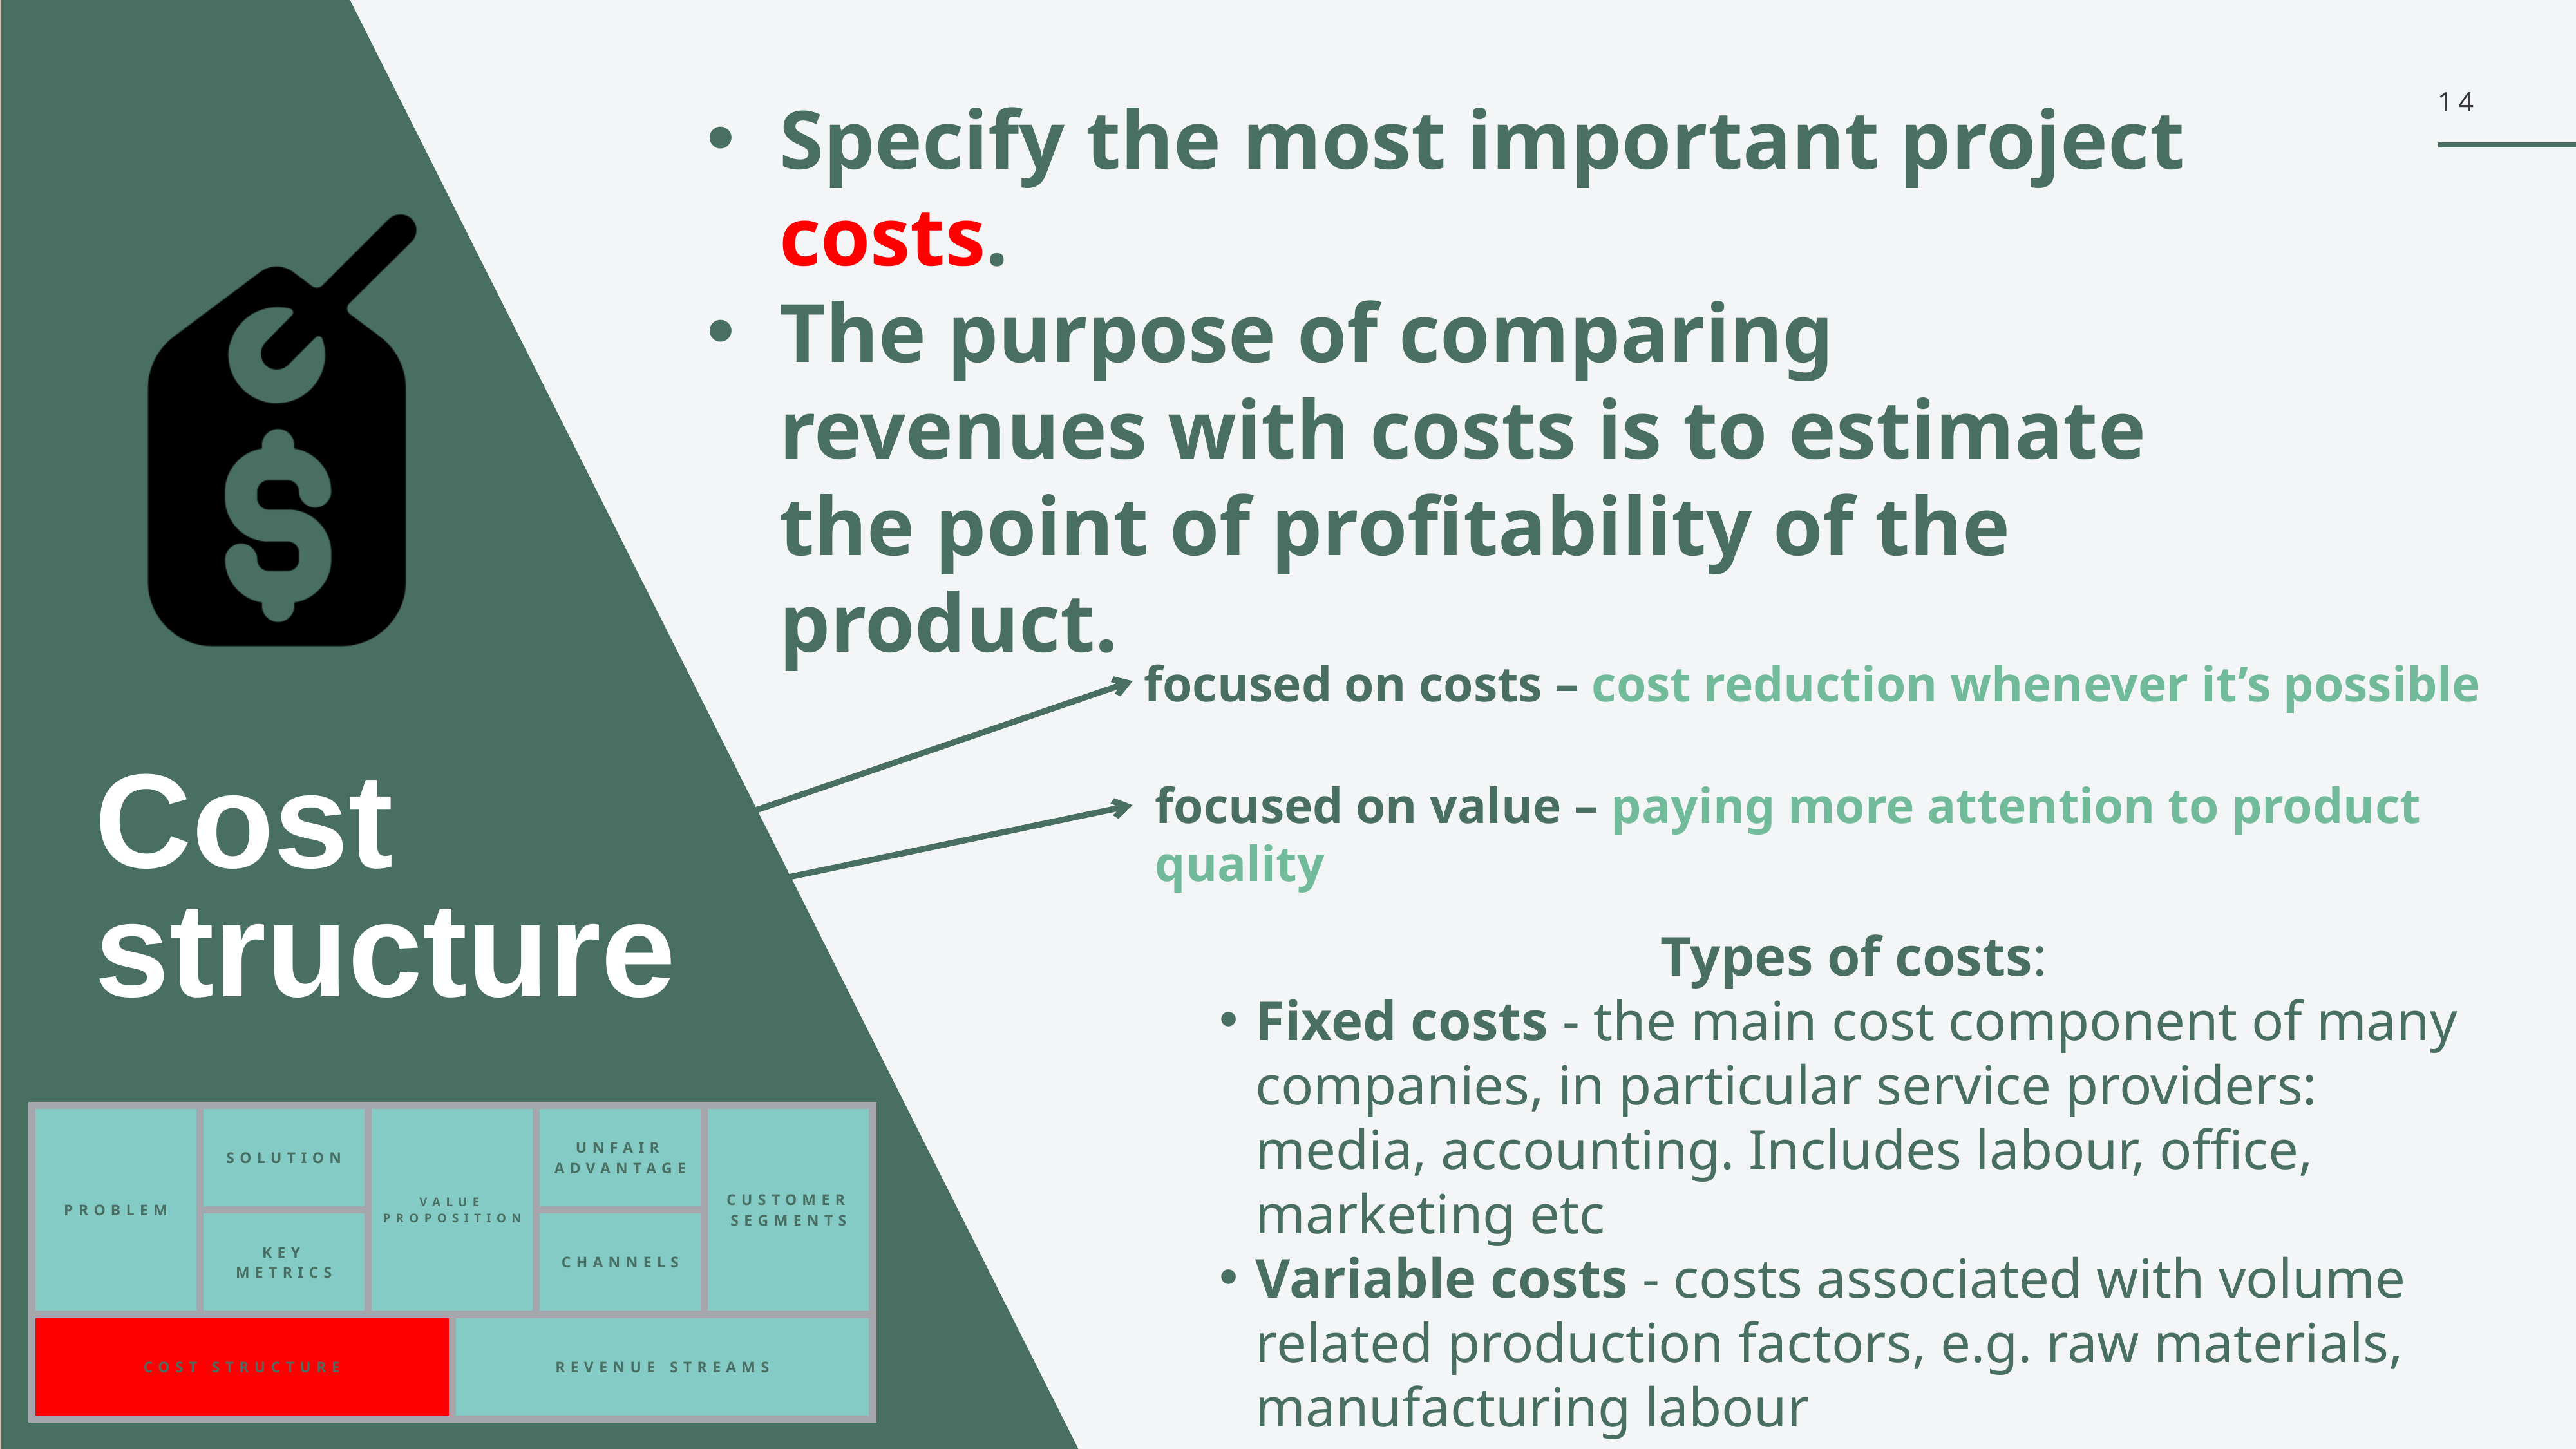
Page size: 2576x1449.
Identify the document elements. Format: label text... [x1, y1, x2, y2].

text_box focused on value – paying more attention to product quality [1146, 770, 2576, 896]
text_box Cost structure [91, 761, 933, 1075]
table_cell Revenue streams [456, 1318, 869, 1416]
table_header Problem [35, 1109, 196, 1311]
text_box Types of costs: Fixed costs - the main cost component of many companies, in particular service providers: media, accounting. Includes labour, office, marketing etc Variable costs - costs associated with volume related production factors, e.g. raw materials, manufacturing labour [1209, 917, 2498, 1443]
text_box focused on costs – cost reduction whenever it’s possible [1134, 648, 2576, 716]
table_header Unfair advantage [540, 1109, 701, 1206]
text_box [717, 681, 1133, 824]
table_cell Cost Structure [35, 1318, 449, 1416]
picture [24, 173, 540, 688]
table_cell Channels [540, 1213, 701, 1311]
table_header Solution [204, 1109, 365, 1206]
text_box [760, 804, 1133, 884]
slide_number 14 [2433, 80, 2498, 121]
text_box Specify the most important project costs. The purpose of comparing revenues with costs is to estimate the point of profitability of the product. [697, 84, 2222, 673]
table_header Customer Segments [708, 1109, 869, 1311]
table_header Value Proposition [372, 1109, 533, 1311]
table_cell Key metrics [204, 1213, 365, 1311]
text_box [0, 0, 1079, 1449]
